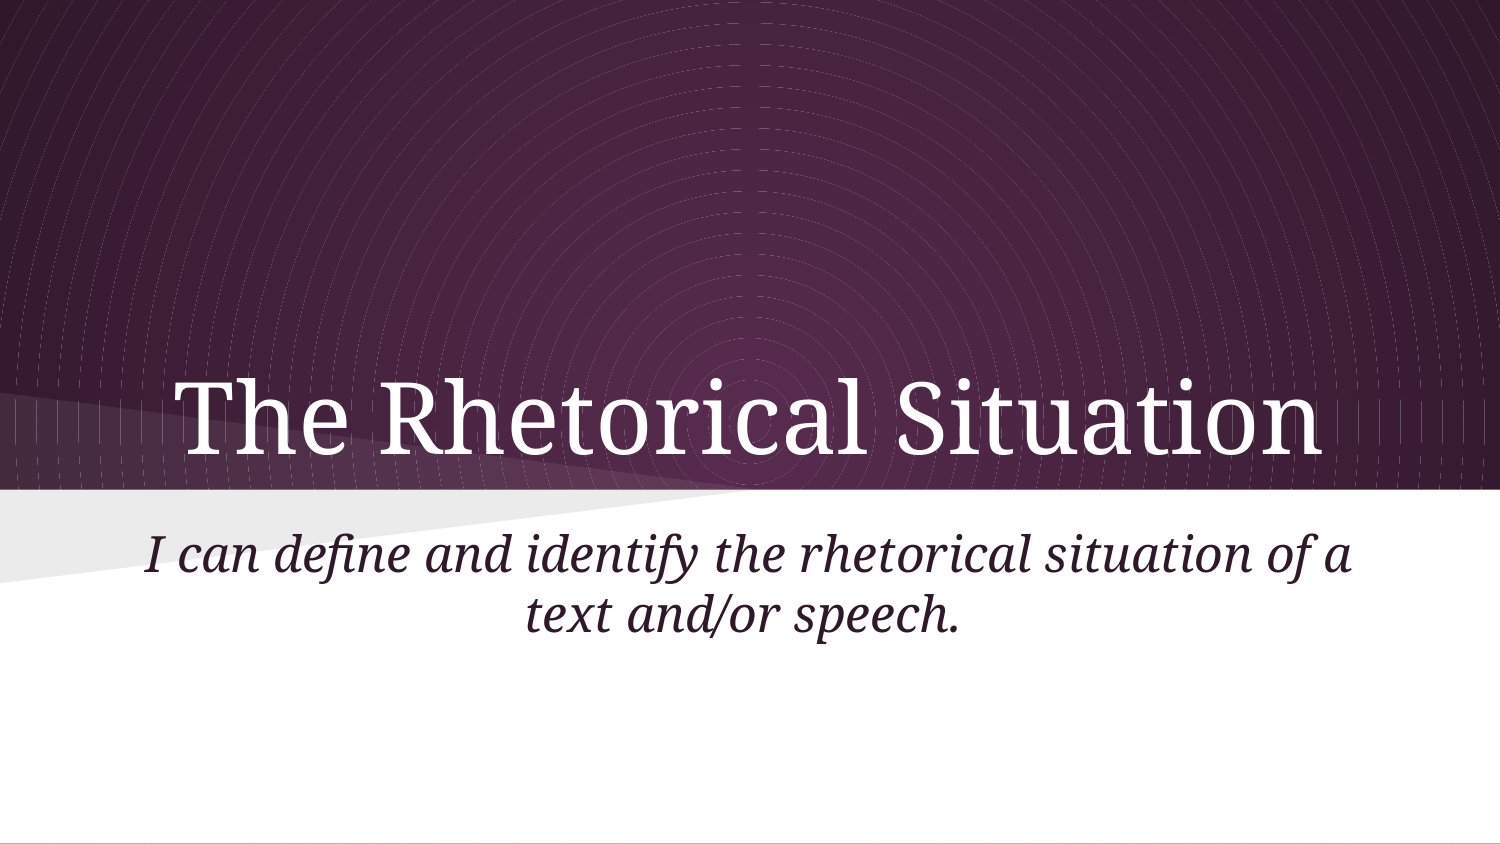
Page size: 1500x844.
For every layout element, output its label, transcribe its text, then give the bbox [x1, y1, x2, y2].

title The Rhetorical Situation [112, 286, 1388, 490]
subtitle I can define and identify the rhetorical situation of a text and/or speech. [112, 507, 1388, 617]
